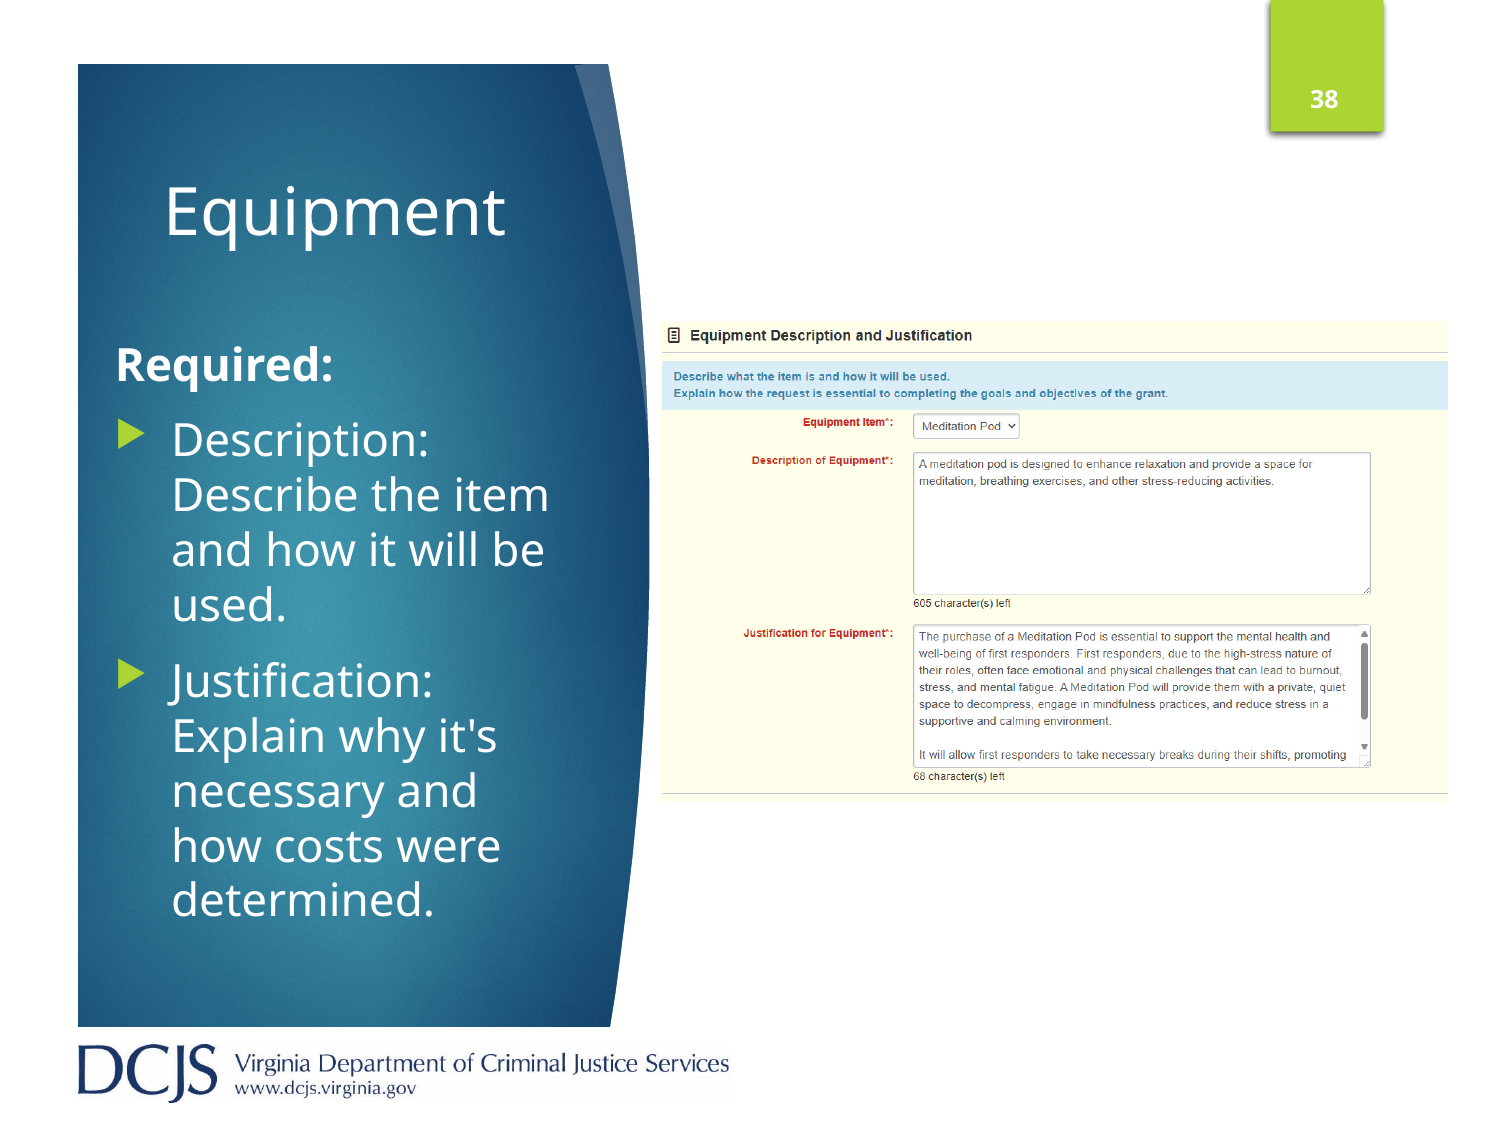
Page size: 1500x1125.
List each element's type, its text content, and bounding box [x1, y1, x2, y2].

text_box 38 [1259, 126, 1265, 136]
picture [77, 1043, 731, 1103]
slide_number 38 [1259, 0, 1390, 126]
text_box Equipment Required: Description: Describe the item and how it will be used. Justification: Explain why it's necessary and how costs were determined. [99, 95, 588, 1031]
text_box [1270, 126, 1384, 132]
picture [660, 321, 1448, 802]
